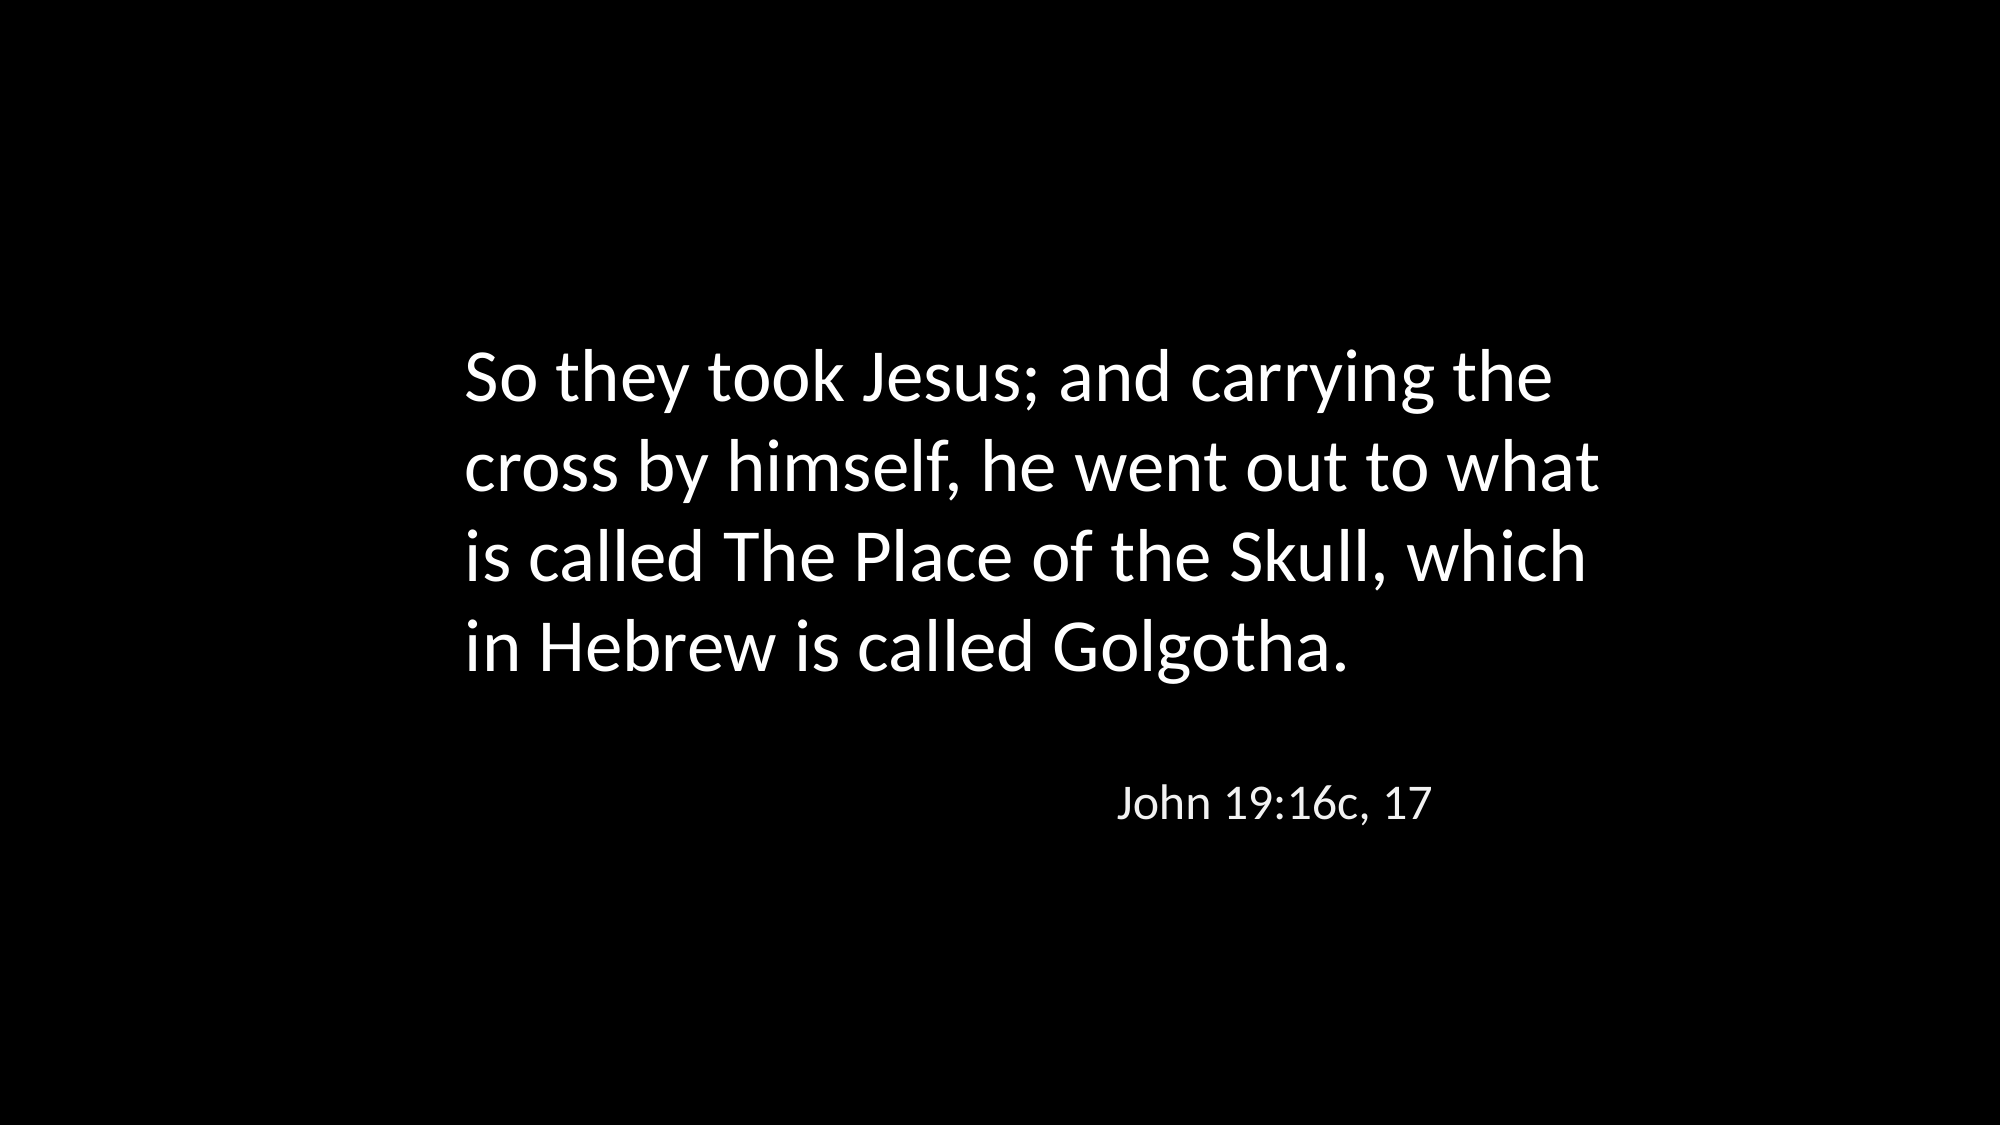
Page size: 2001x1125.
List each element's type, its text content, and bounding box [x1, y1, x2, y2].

text_box So they took Jesus; and carrying the cross by himself, he went out to what is called The Place of the Skull, which in Hebrew is called Golgotha. [449, 318, 1638, 694]
text_box John 19:16c, 17 [999, 762, 1550, 838]
